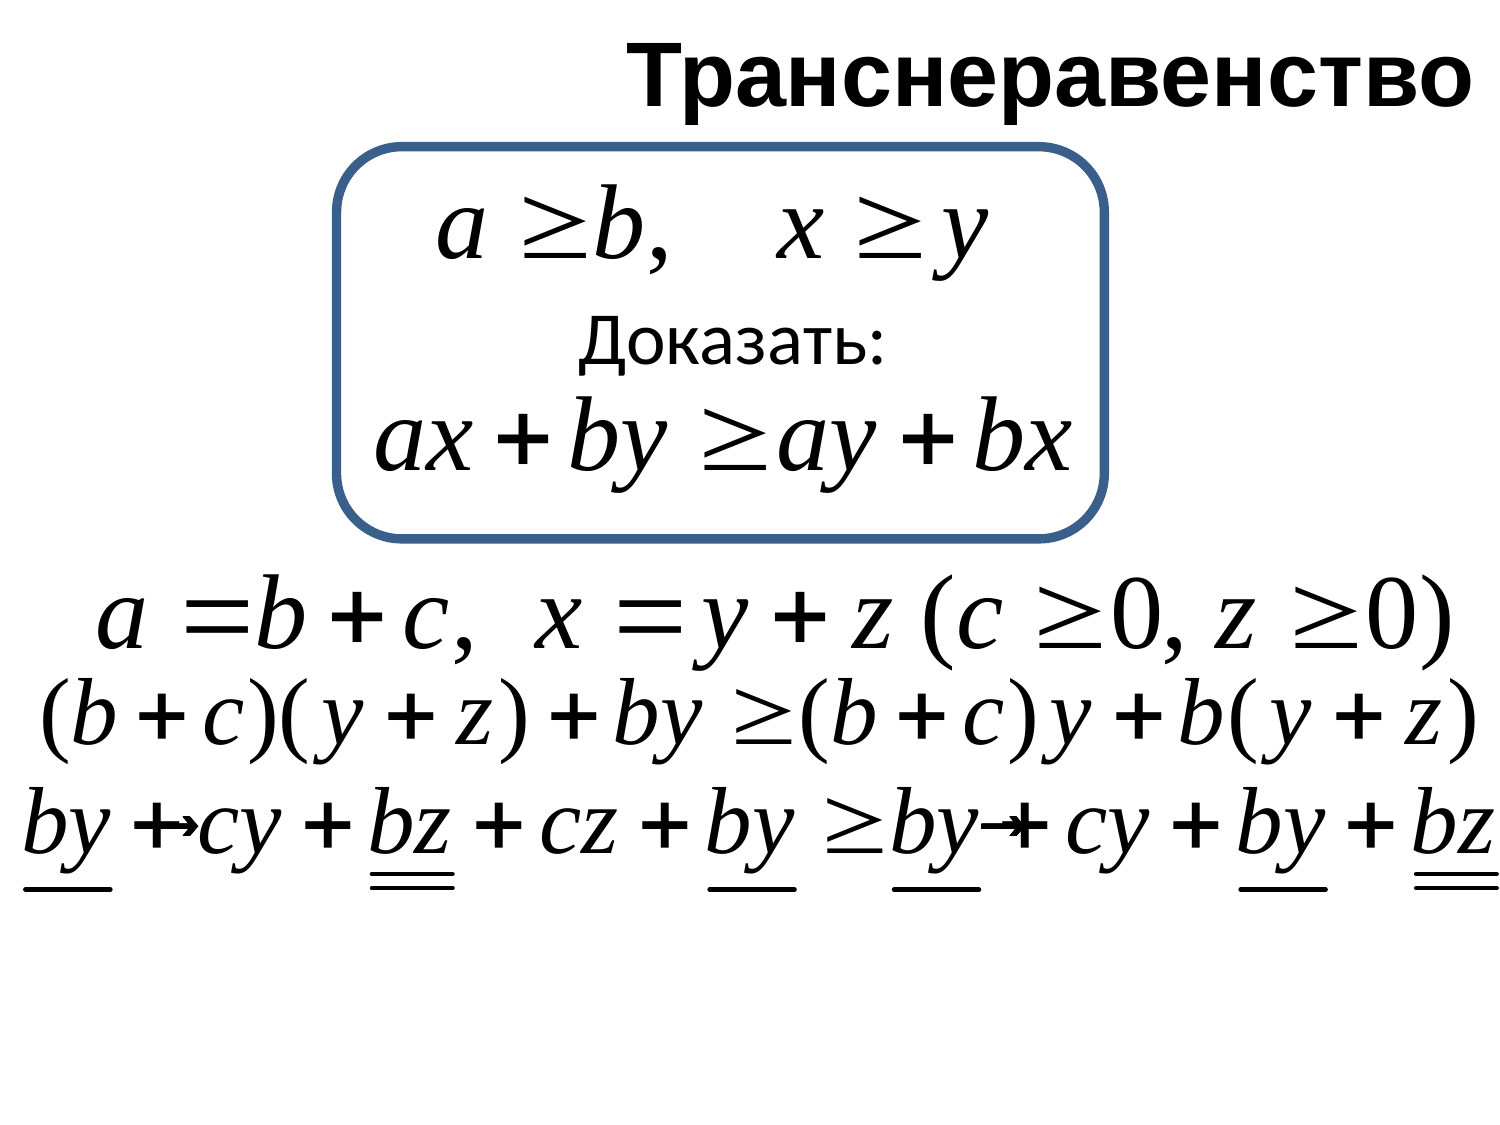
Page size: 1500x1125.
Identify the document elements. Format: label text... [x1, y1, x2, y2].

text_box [79, 550, 1471, 655]
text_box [9, 757, 1500, 918]
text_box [418, 160, 1014, 303]
text_box Транснеравенство [611, 7, 1490, 132]
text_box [356, 373, 1093, 516]
text_box [334, 144, 1107, 519]
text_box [26, 656, 1495, 756]
text_box [356, 523, 1084, 541]
